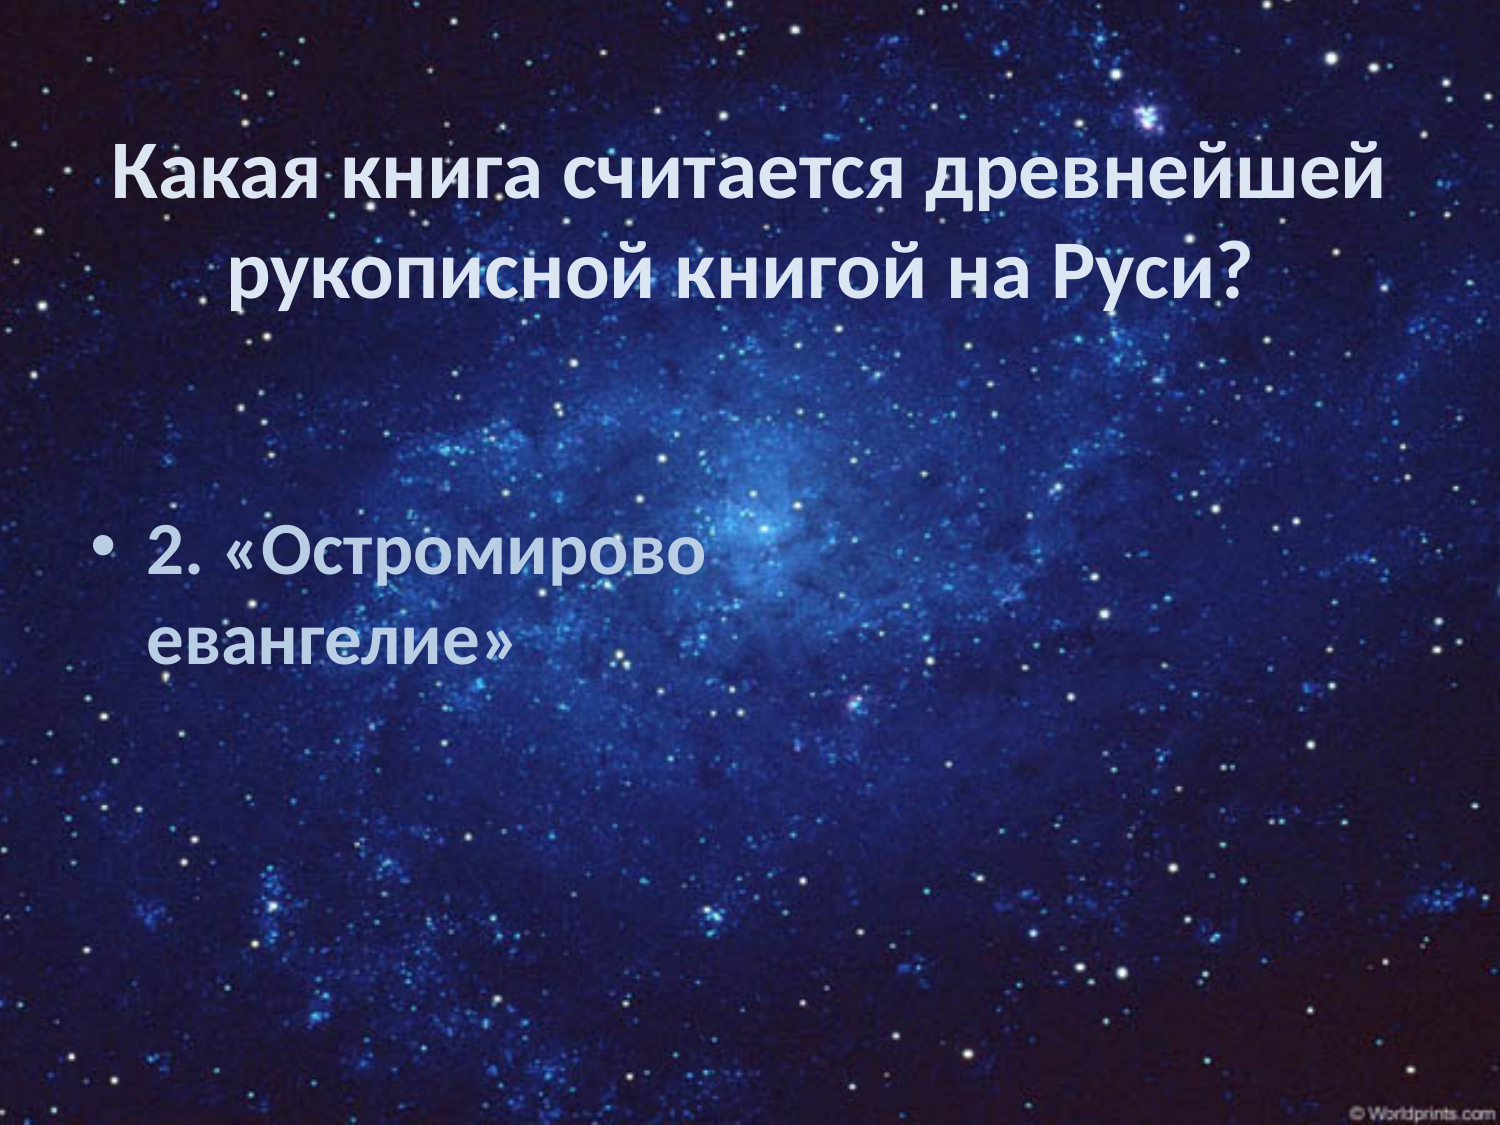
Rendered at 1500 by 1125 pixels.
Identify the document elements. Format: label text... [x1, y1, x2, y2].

picture [0, 0, 1500, 1125]
list 2. «Остромирово евангелие» [75, 491, 738, 1005]
title Какая книга считается древнейшей рукописной книгой на Руси? [75, 45, 1425, 386]
